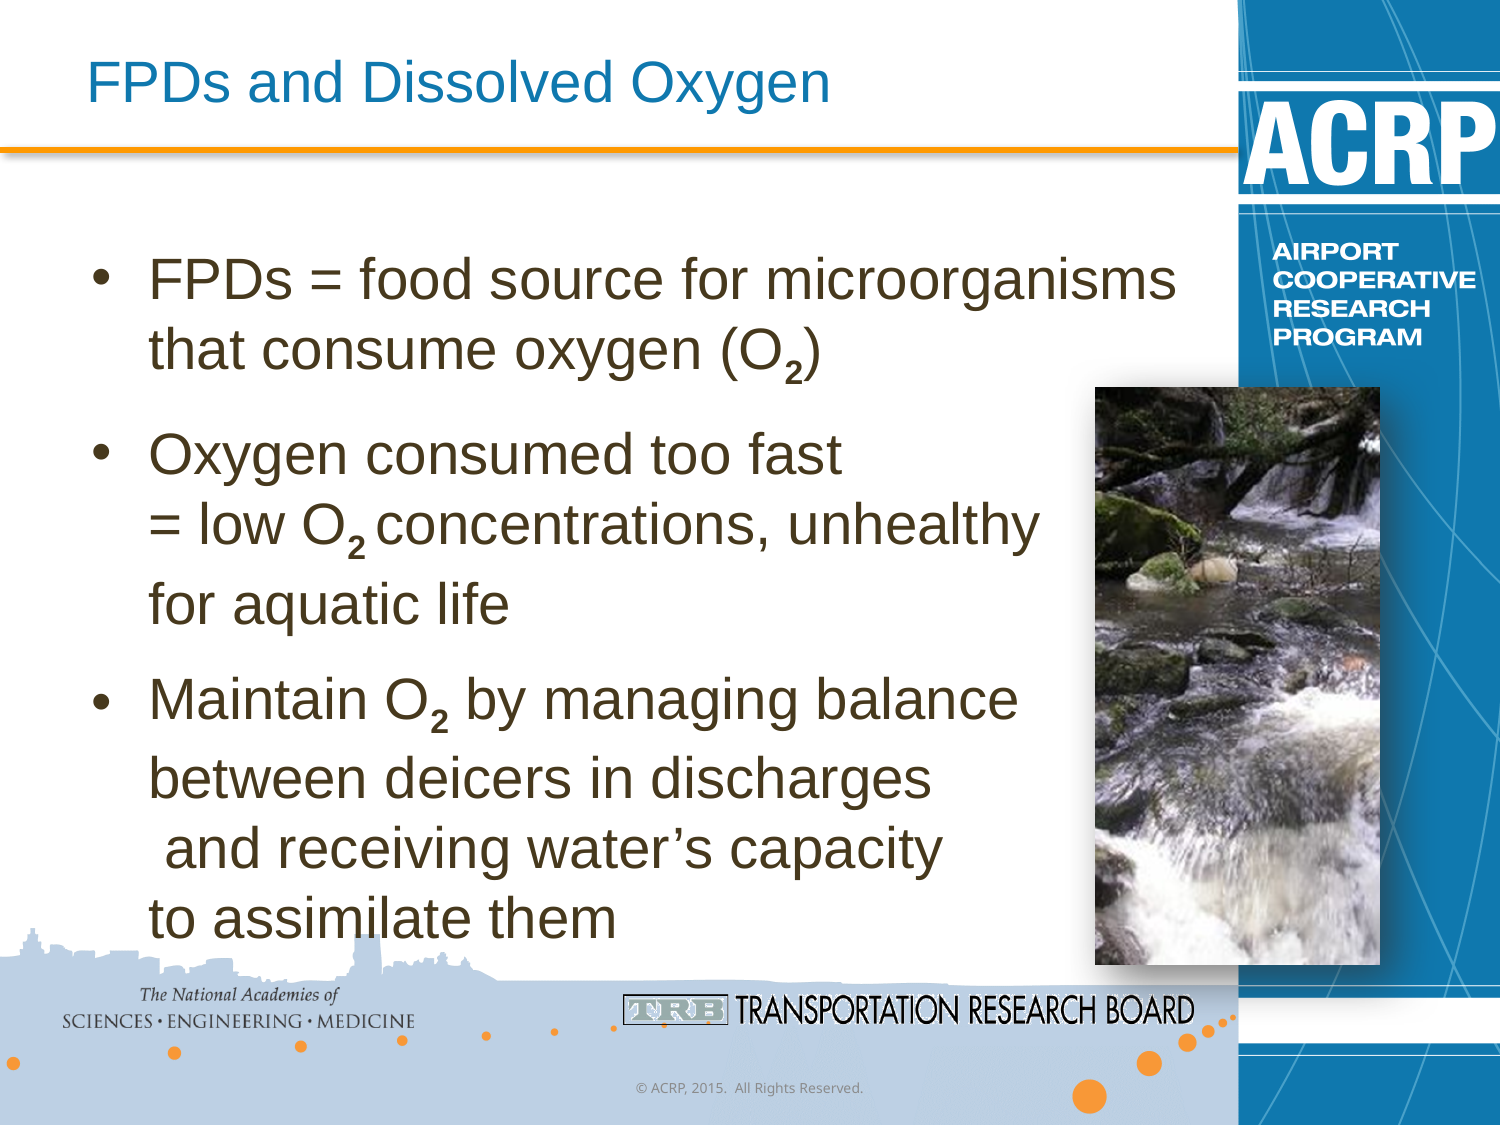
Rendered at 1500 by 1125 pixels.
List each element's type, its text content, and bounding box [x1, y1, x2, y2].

list FPDs = food source for microorganisms that consume oxygen (O2) Oxygen consumed too fast = low O2 concentrations, unhealthy for aquatic life Maintain O2 by managing balance between deicers in discharges and receiving water’s capacity to assimilate them [76, 233, 1238, 1058]
picture [0, 0, 1500, 1125]
footer © ACRP, 2015. All Rights Reserved. [571, 1057, 929, 1118]
title FPDs and Dissolved Oxygen [71, 25, 1395, 123]
